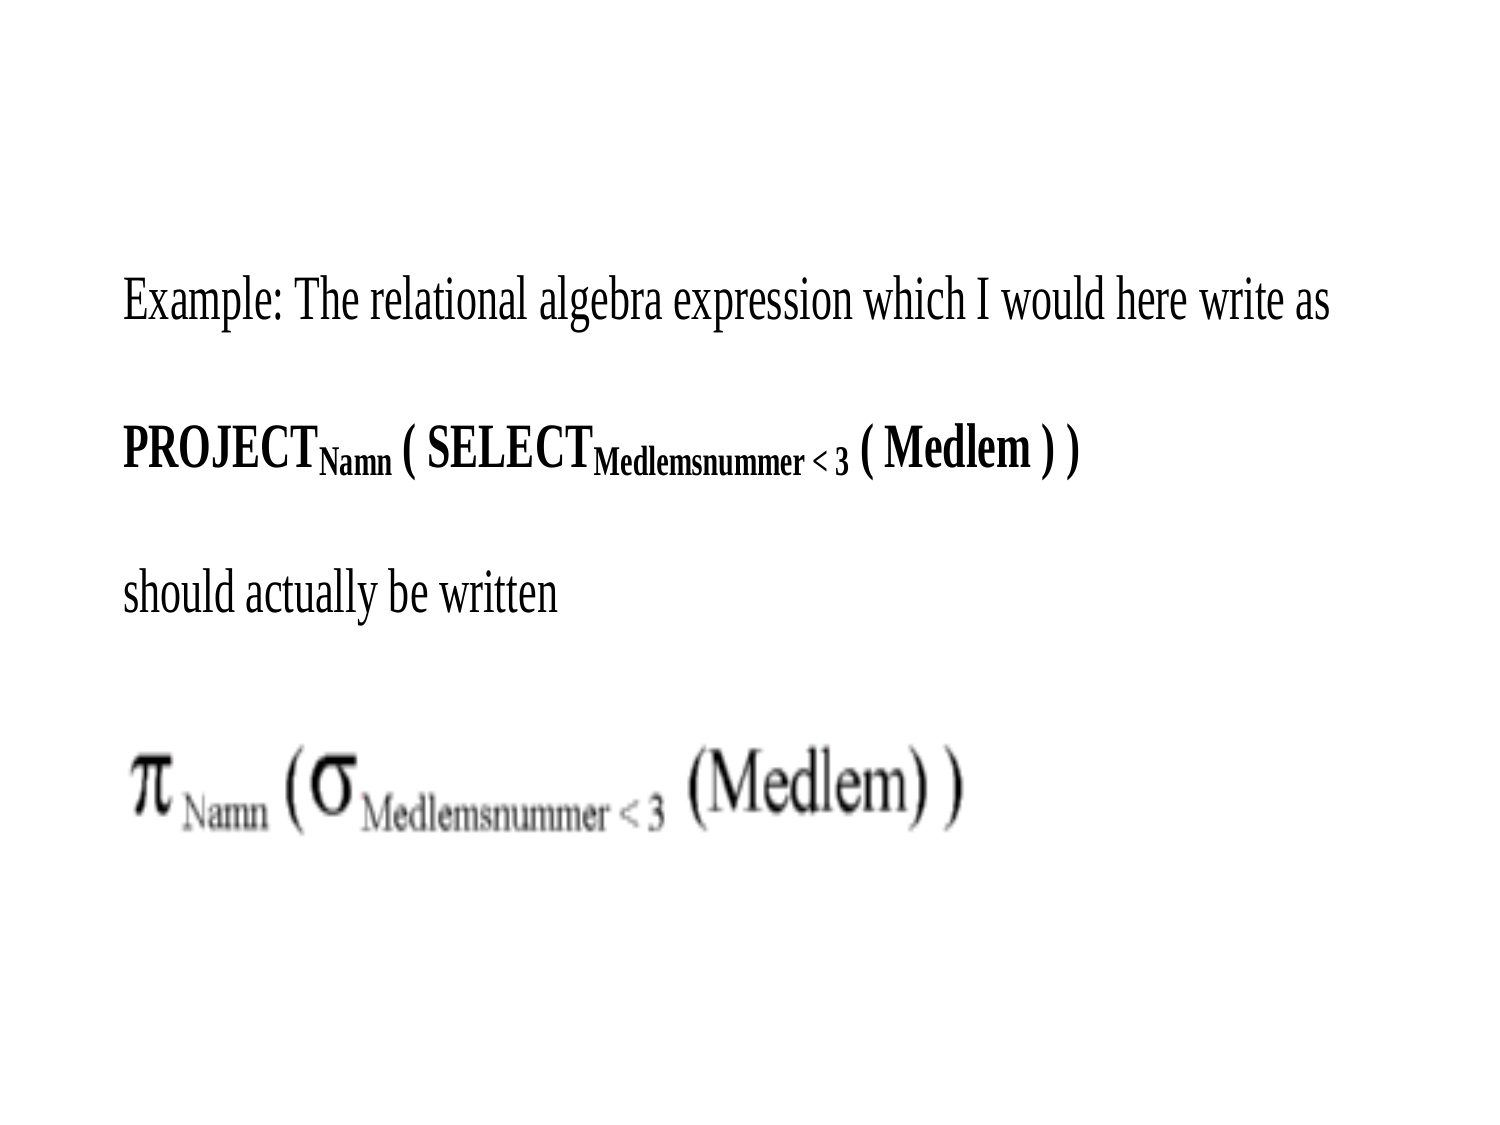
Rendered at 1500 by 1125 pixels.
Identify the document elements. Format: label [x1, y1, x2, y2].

list [122, 262, 1500, 951]
